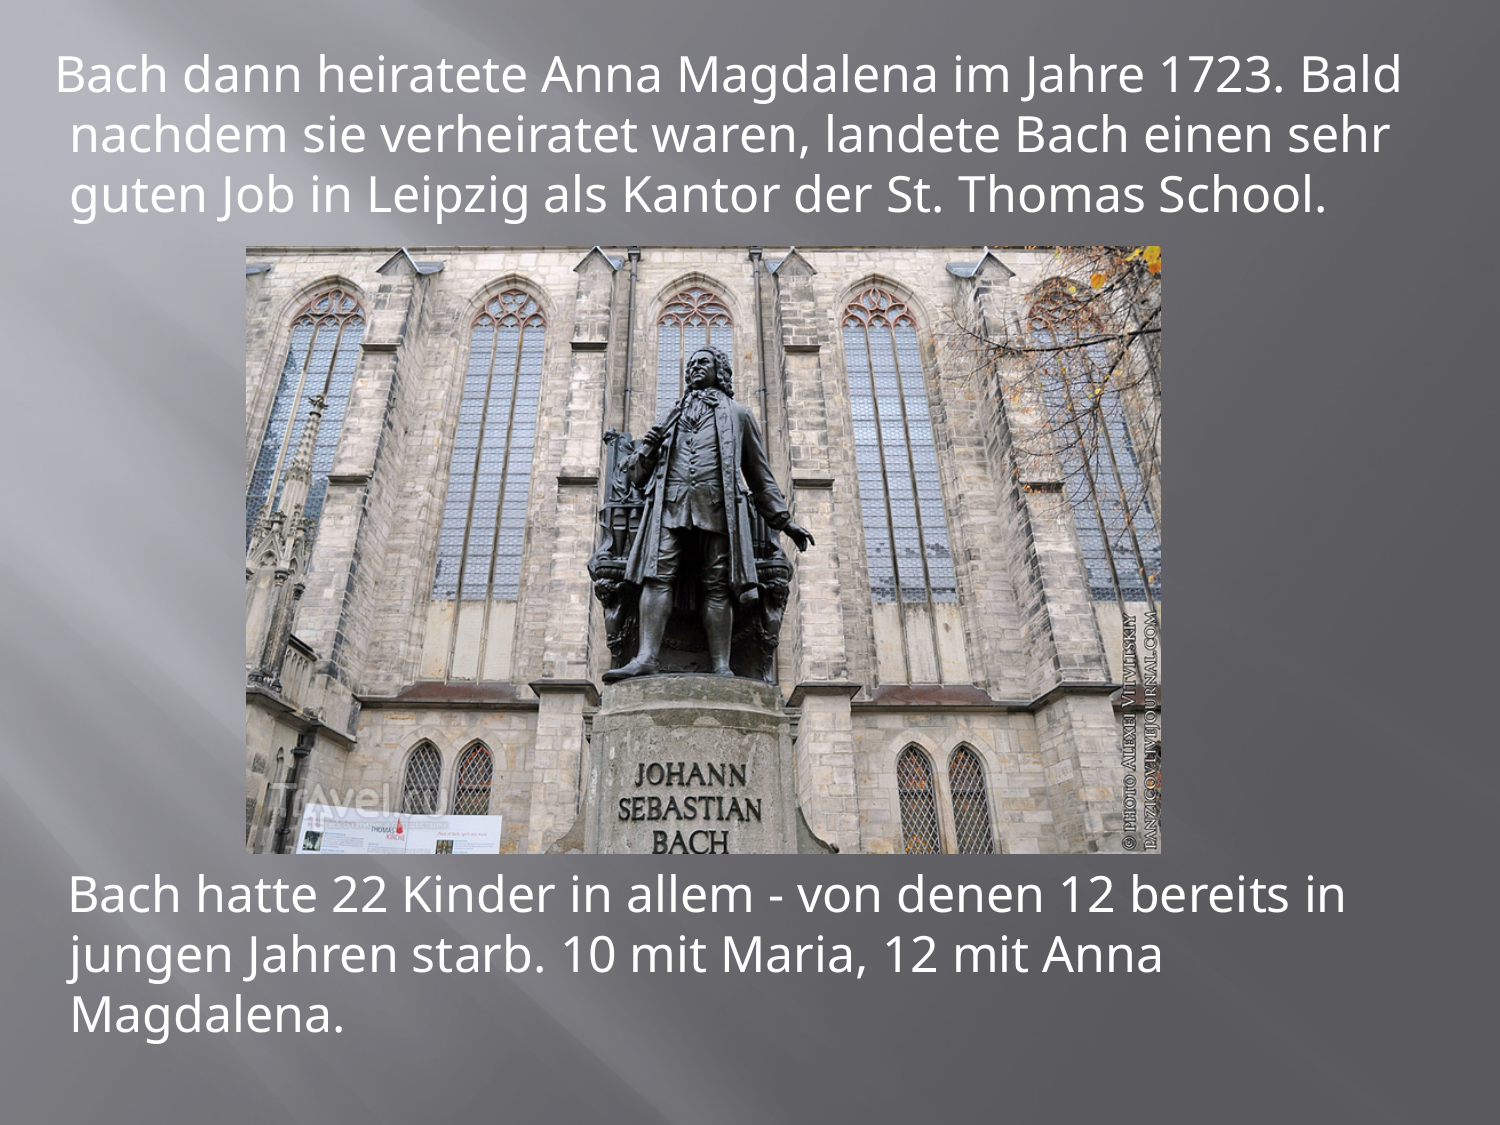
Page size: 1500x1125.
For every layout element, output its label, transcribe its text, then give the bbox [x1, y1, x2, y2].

picture [245, 245, 1161, 855]
list Bach dann heiratete Anna Magdalena im Jahre 1723. Bald nachdem sie verheiratet waren, landete Bach einen sehr guten Job in Leipzig als Kantor der St. Thomas School. Bach hatte 22 Kinder in allem - von denen 12 bereits in jungen Jahren starb. 10 mit Maria, 12 mit Anna Magdalena. [0, 35, 1454, 1125]
